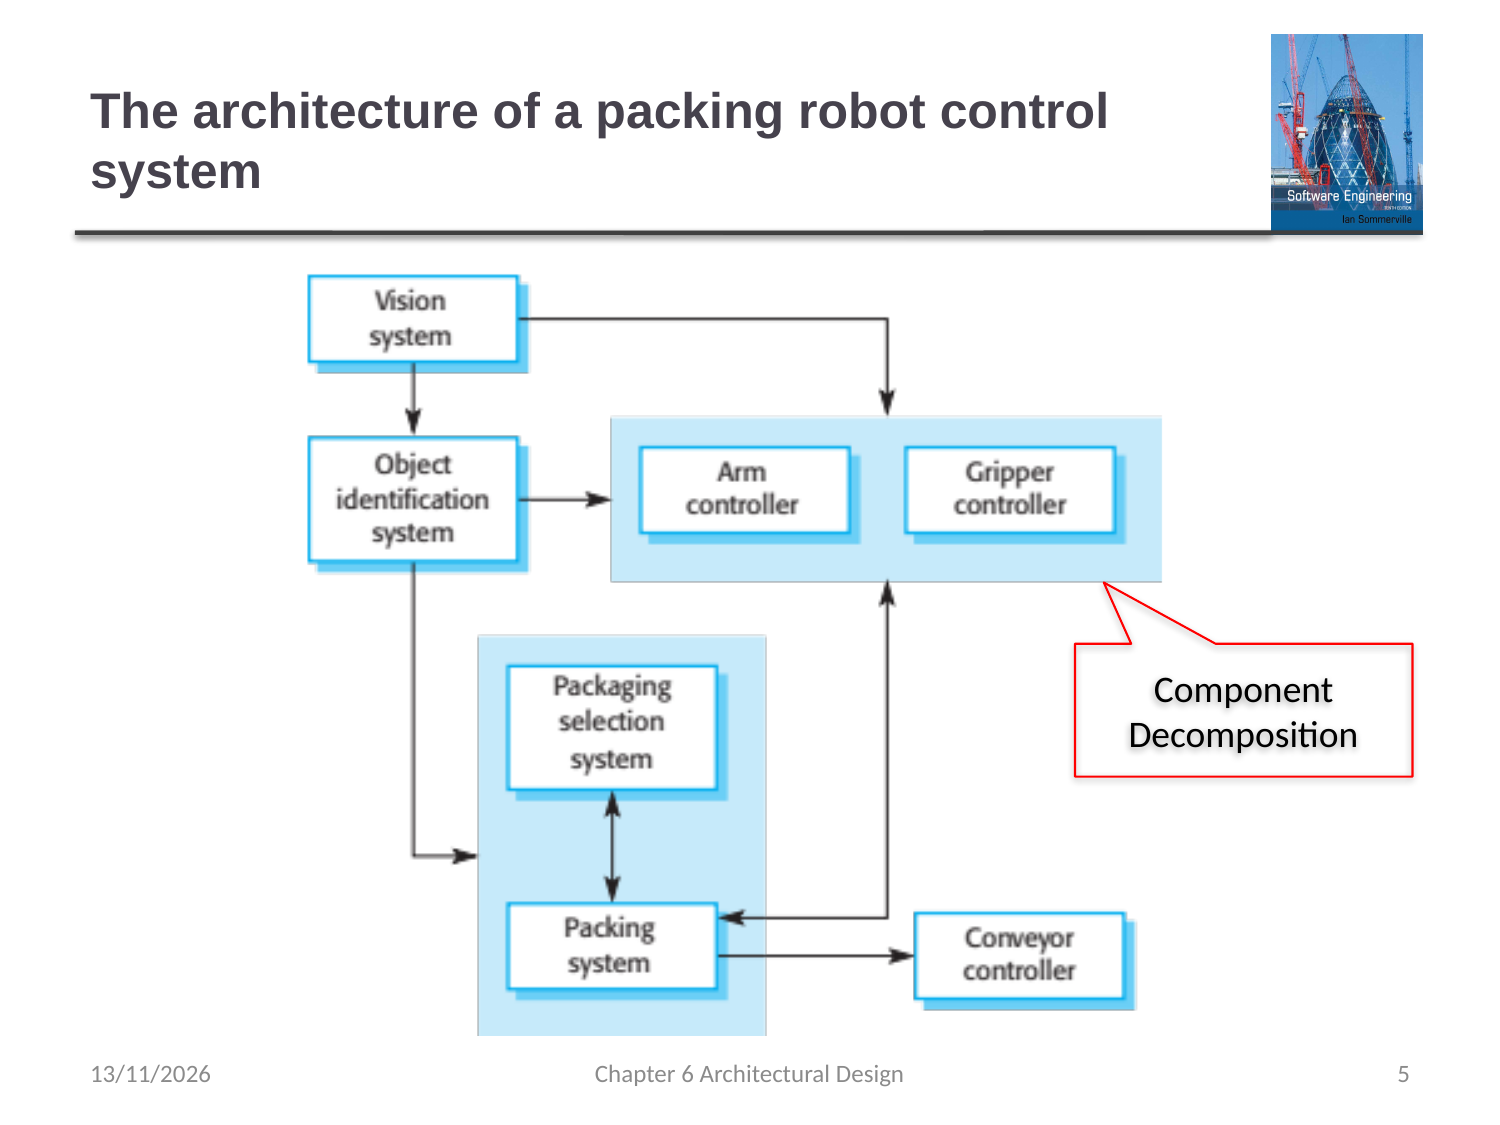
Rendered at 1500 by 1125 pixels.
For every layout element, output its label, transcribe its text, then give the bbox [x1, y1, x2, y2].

text_box Component Decomposition [1168, 616, 1414, 778]
slide_number 5 [1168, 1042, 1425, 1103]
picture [1271, 34, 1423, 230]
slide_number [75, 1042, 301, 1103]
title The architecture of a packing robot control system [74, 44, 1272, 233]
picture [306, 273, 1163, 1103]
